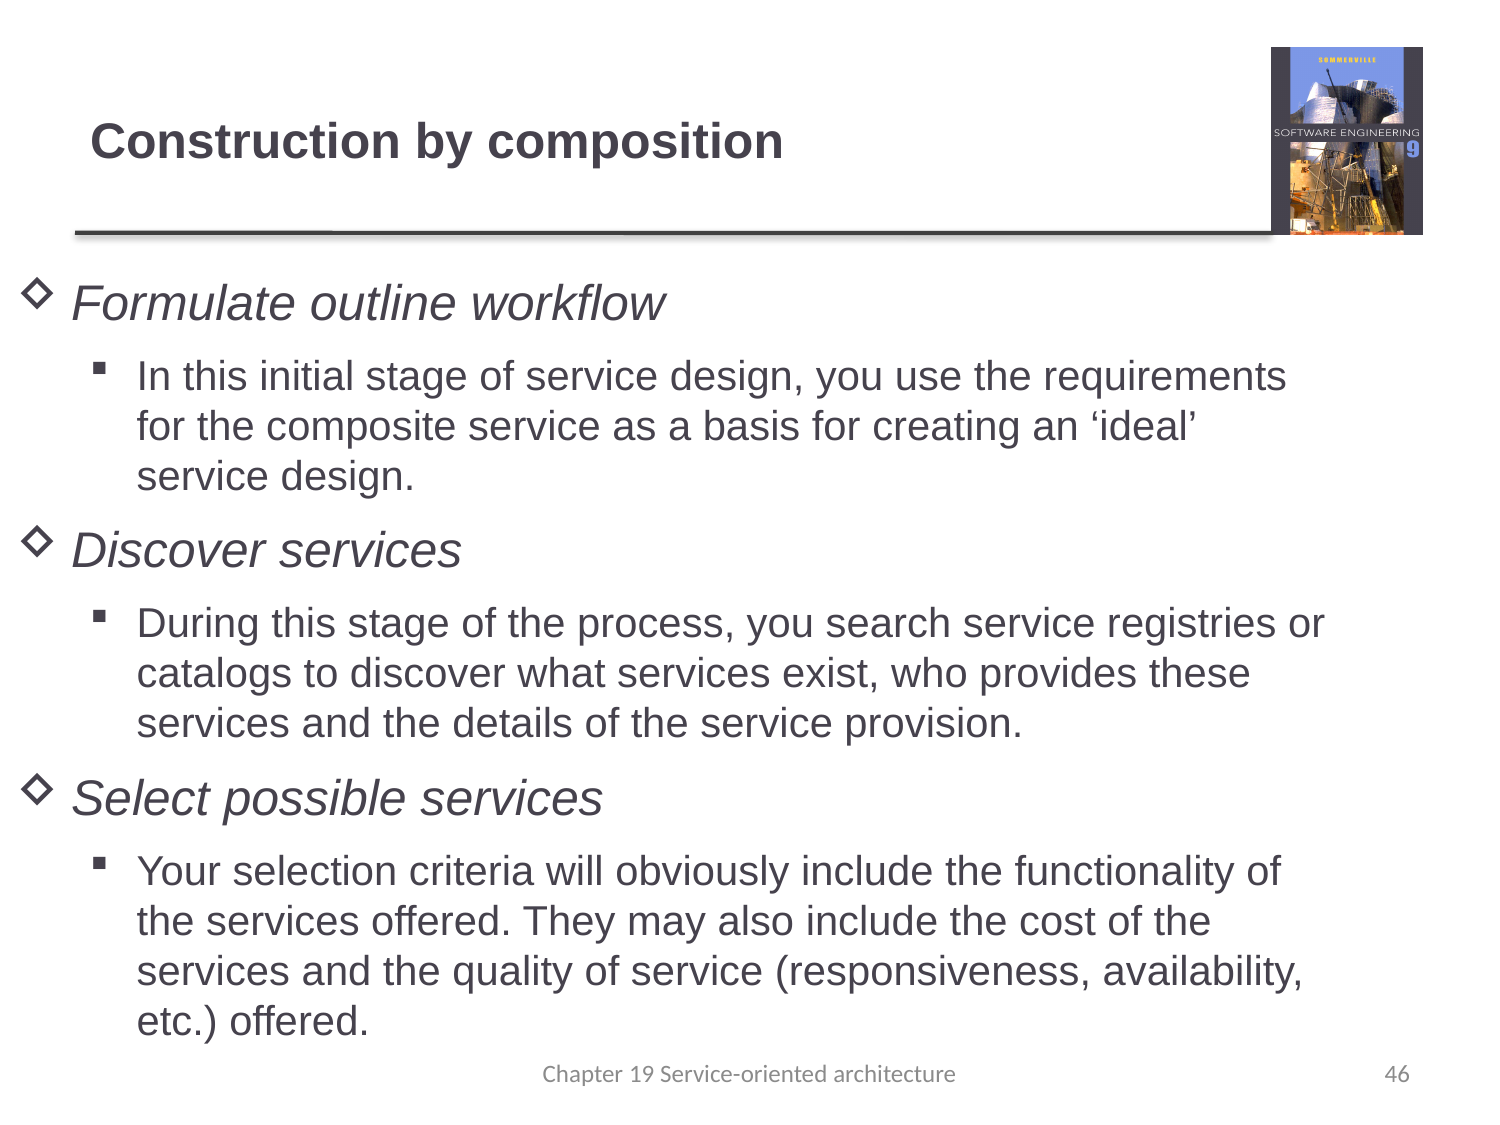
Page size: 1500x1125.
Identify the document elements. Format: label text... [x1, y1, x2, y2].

slide_number 46 [1074, 1042, 1425, 1103]
footer Chapter 19 Service-oriented architecture [512, 1042, 988, 1103]
list Formulate outline workflow In this initial stage of service design, you use the requirements for the composite service as a basis for creating an ‘ideal’ service design. Discover services During this stage of the process, you search service registries or catalogs to discover what services exist, who provides these services and the details of the service provision. Select possible services Your selection criteria will obviously include the functionality of the services offered. They may also include the cost of the services and the quality of service (responsiveness, availability, etc.) offered. [0, 262, 1350, 1005]
picture [1272, 47, 1423, 235]
title Construction by composition [74, 44, 1272, 233]
